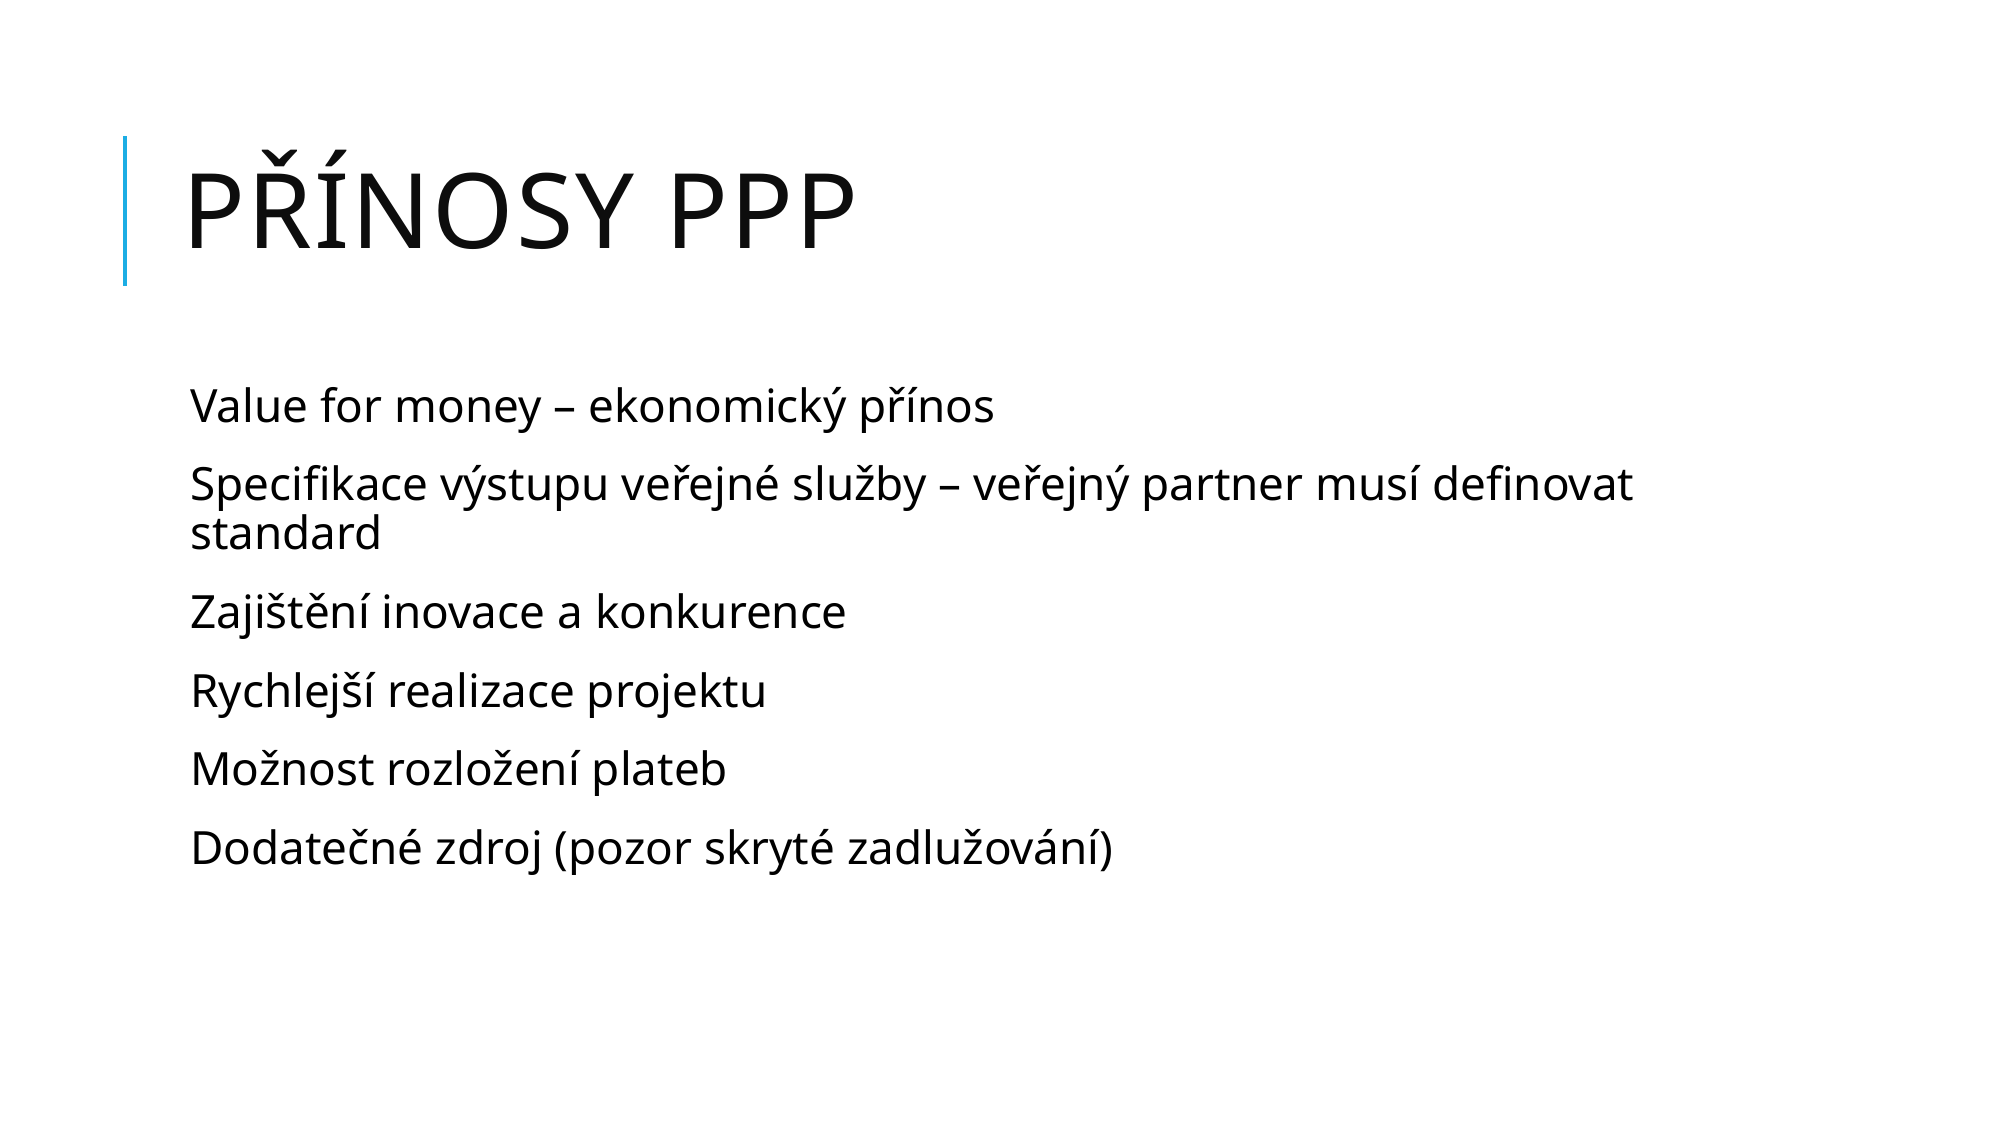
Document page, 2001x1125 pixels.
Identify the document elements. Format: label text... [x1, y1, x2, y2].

title Přínosy PPP [168, 96, 1763, 342]
list Value for money – ekonomický přínos Specifikace výstupu veřejné služby – veřejný partner musí definovat standard Zajištění inovace a konkurence Rychlejší realizace projektu Možnost rozložení plateb Dodatečné zdroj (pozor skryté zadlužování) [168, 375, 1763, 1035]
